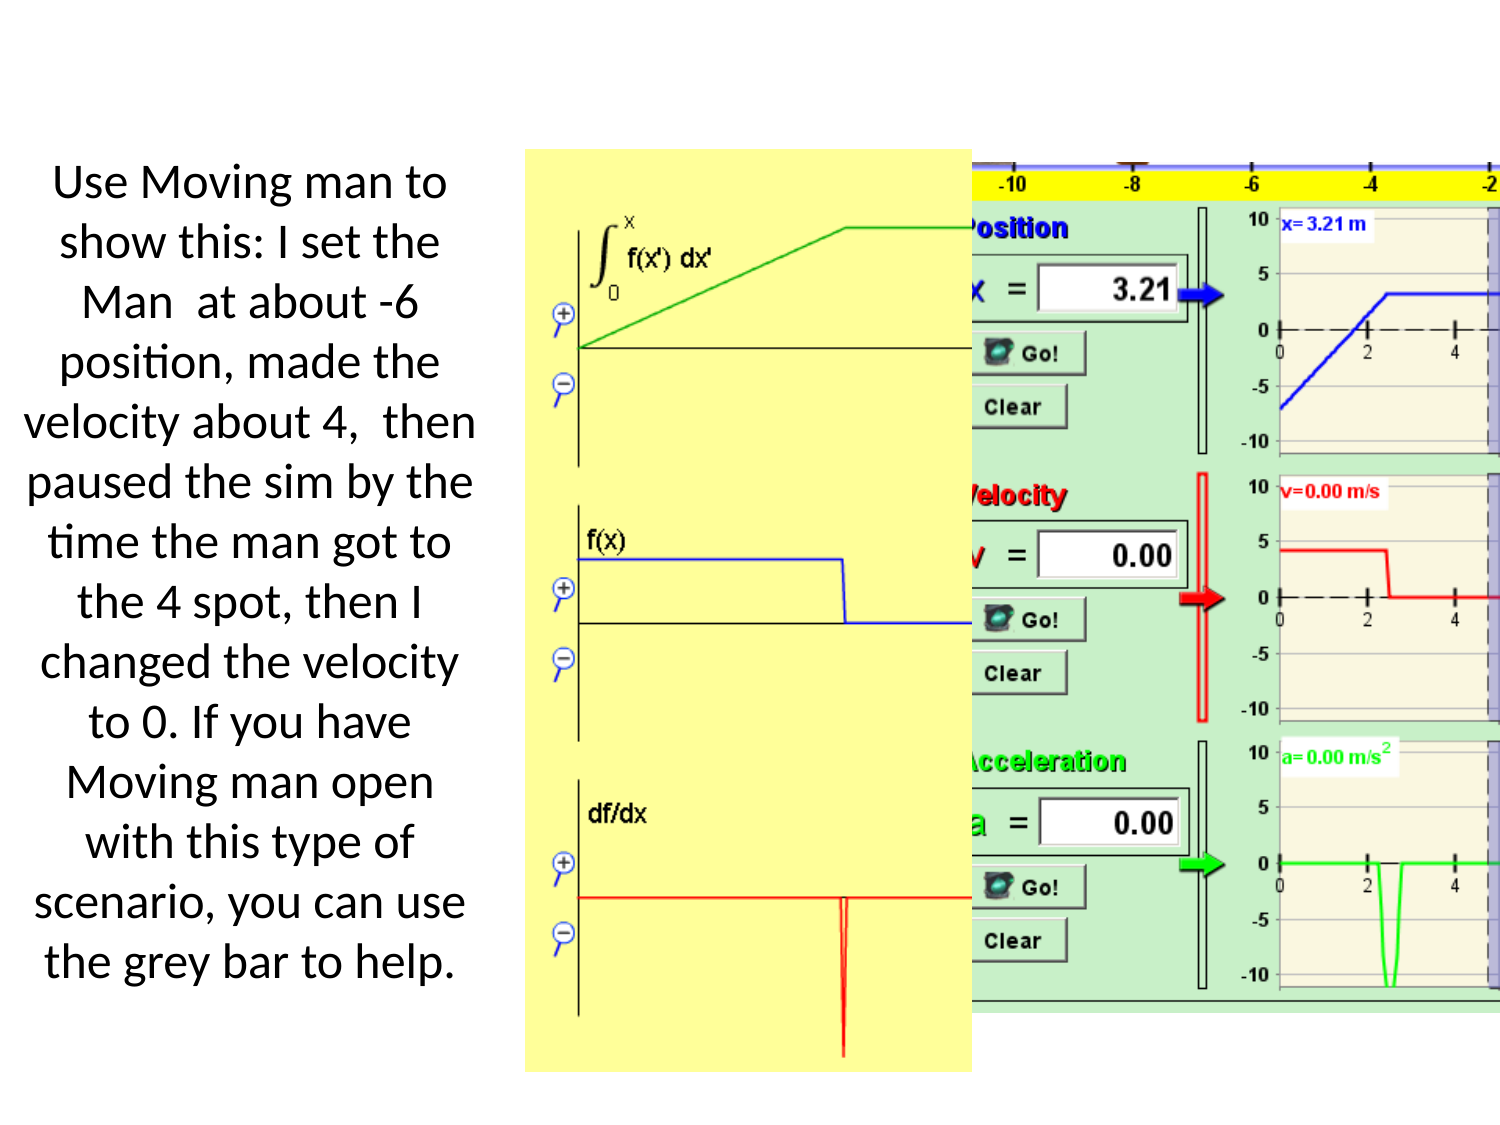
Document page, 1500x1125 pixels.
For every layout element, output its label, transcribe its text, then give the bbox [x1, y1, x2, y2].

picture [524, 149, 1500, 1072]
title Use Moving man to show this: I set the Man at about -6 position, made the velocity about 4, then paused the sim by the time the man got to the 4 spot, then I changed the velocity to 0. If you have Moving man open with this type of scenario, you can use the grey bar to help. [0, 137, 501, 1001]
